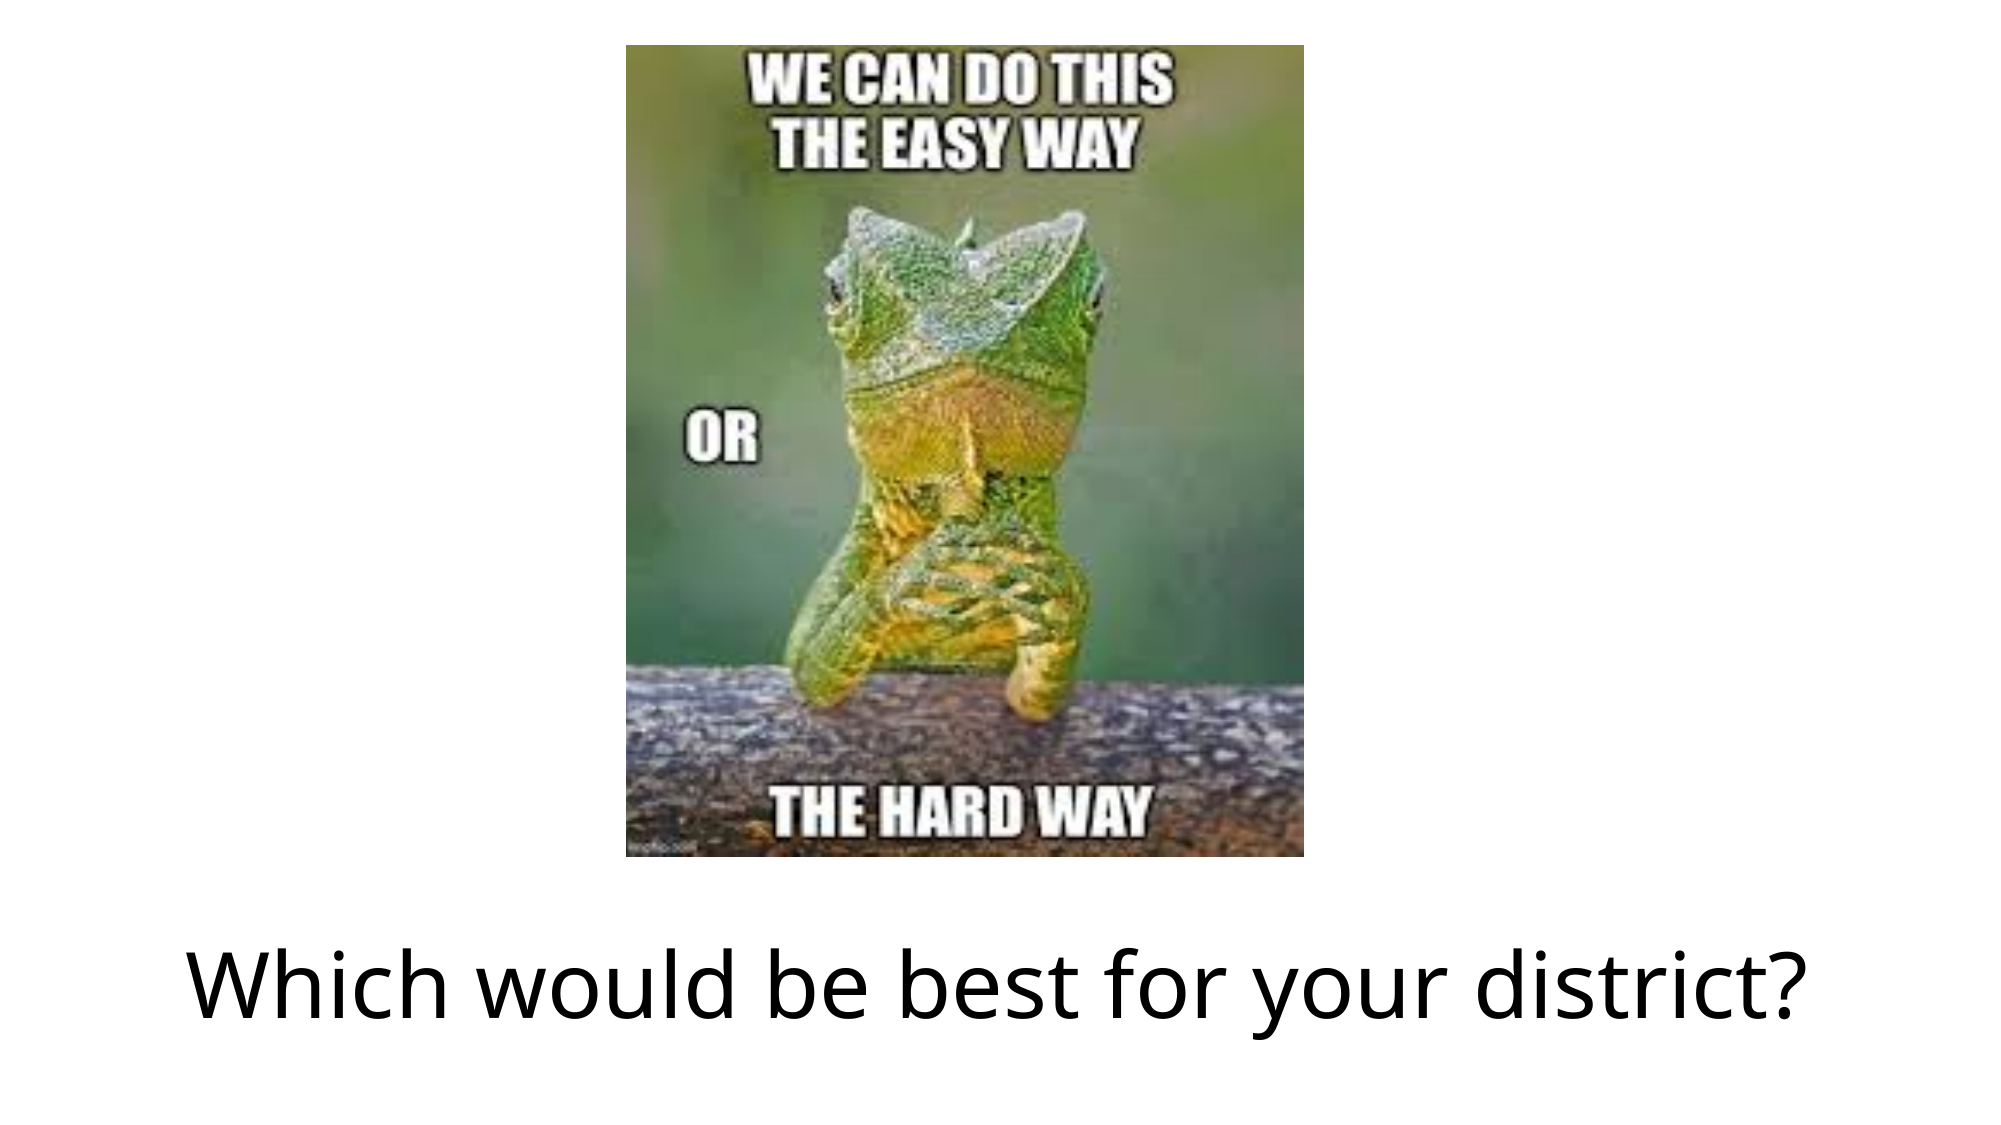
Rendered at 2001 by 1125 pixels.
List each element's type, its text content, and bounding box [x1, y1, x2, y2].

title Which would be best for your district? [32, 880, 1963, 1098]
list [626, 45, 1304, 857]
